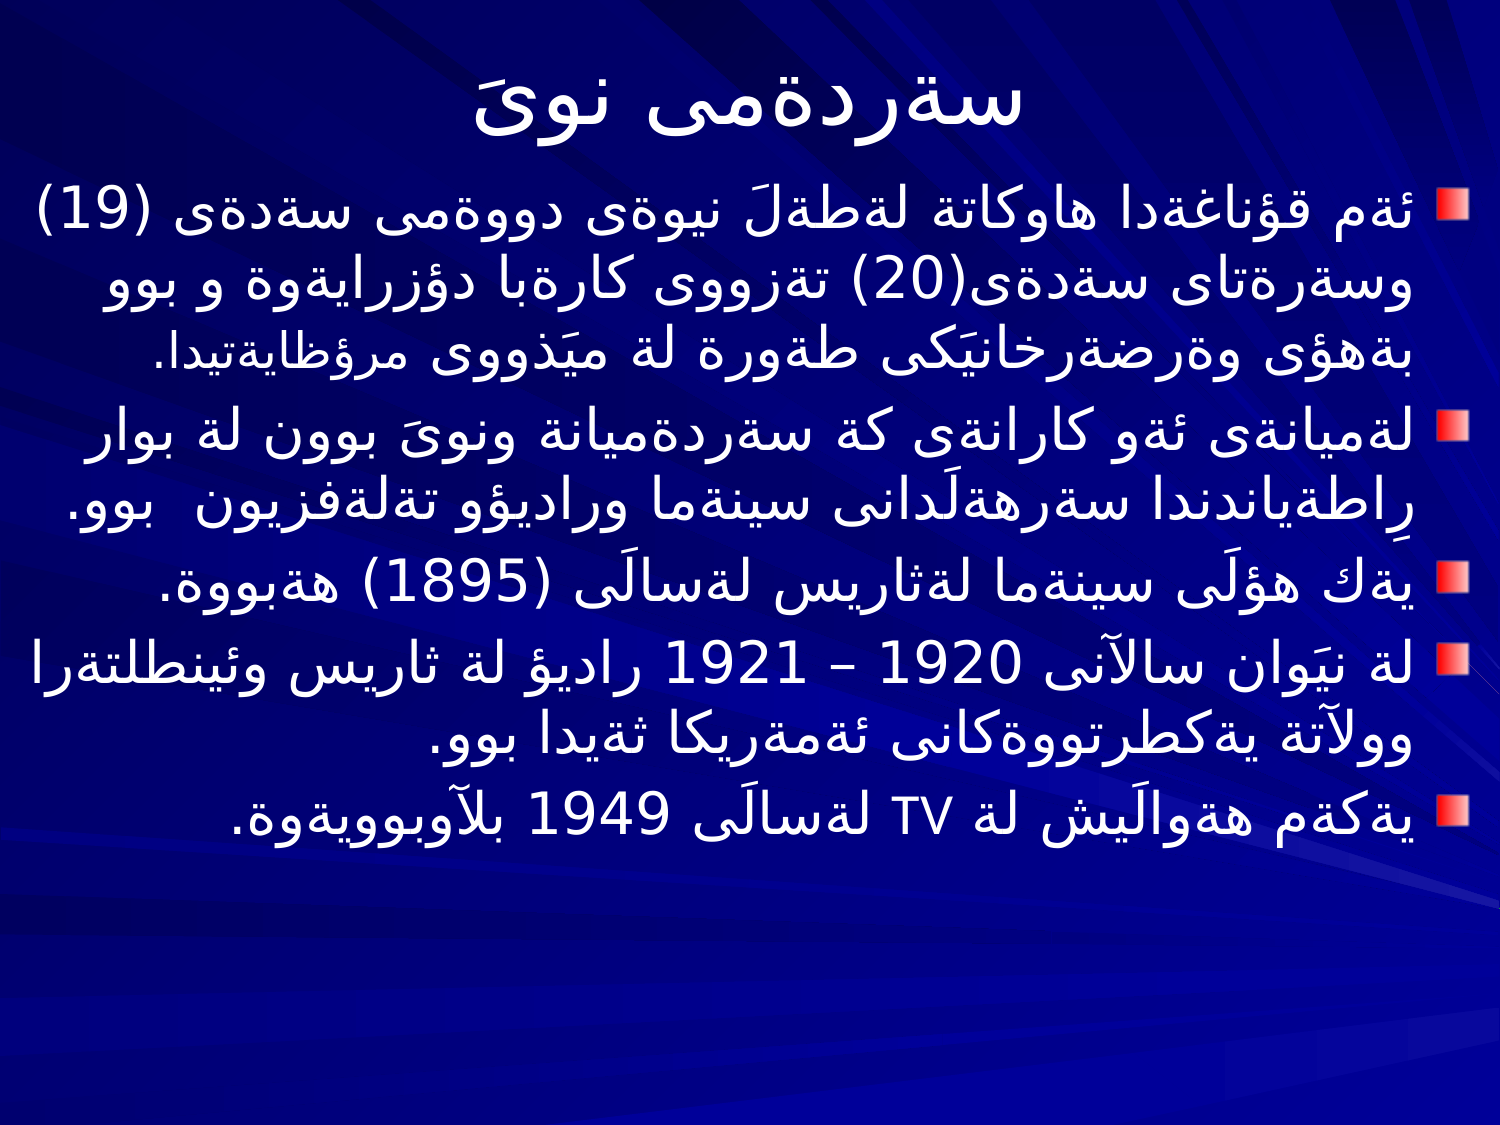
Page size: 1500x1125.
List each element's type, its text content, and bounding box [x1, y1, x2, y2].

picture [1435, 408, 1473, 445]
picture [1435, 641, 1473, 679]
title سةردةمى نوىَ [24, 24, 1475, 150]
list ئةم قؤناغةدا هاوكاتة لةطةلَ نيوةى دووةمى سةدةى (19) وسةرةتاى سةدةى(20) تةزووى كارةبا دؤزرايةوة و بوو بةهؤى وةرضةرخانيَكى طةورة لة ميَذووى مرؤظايةتيدا. لةميانةى ئةو كارانةى كة سةردةميانة ونوىَ بوون لة بوار رِاطةياندندا سةرهةلَدانى سينةما وراديؤو تةلةفزيون بوو. يةك هؤلَى سينةما لةثاريس لةسالَى (1895) هةبووة. لة نيَوان سالآنى 1920 – 1921 راديؤ لة ثاريس وئينطلتةرا وولآتة يةكطرتووةكانى ئةمةريكا ثةيدا بوو. يةكةم هةوالَيش لة TV لةسالَى 1949 بلآوبوويةوة. [12, 162, 1488, 1100]
picture [1435, 793, 1473, 830]
picture [1435, 559, 1473, 597]
picture [1435, 186, 1473, 224]
